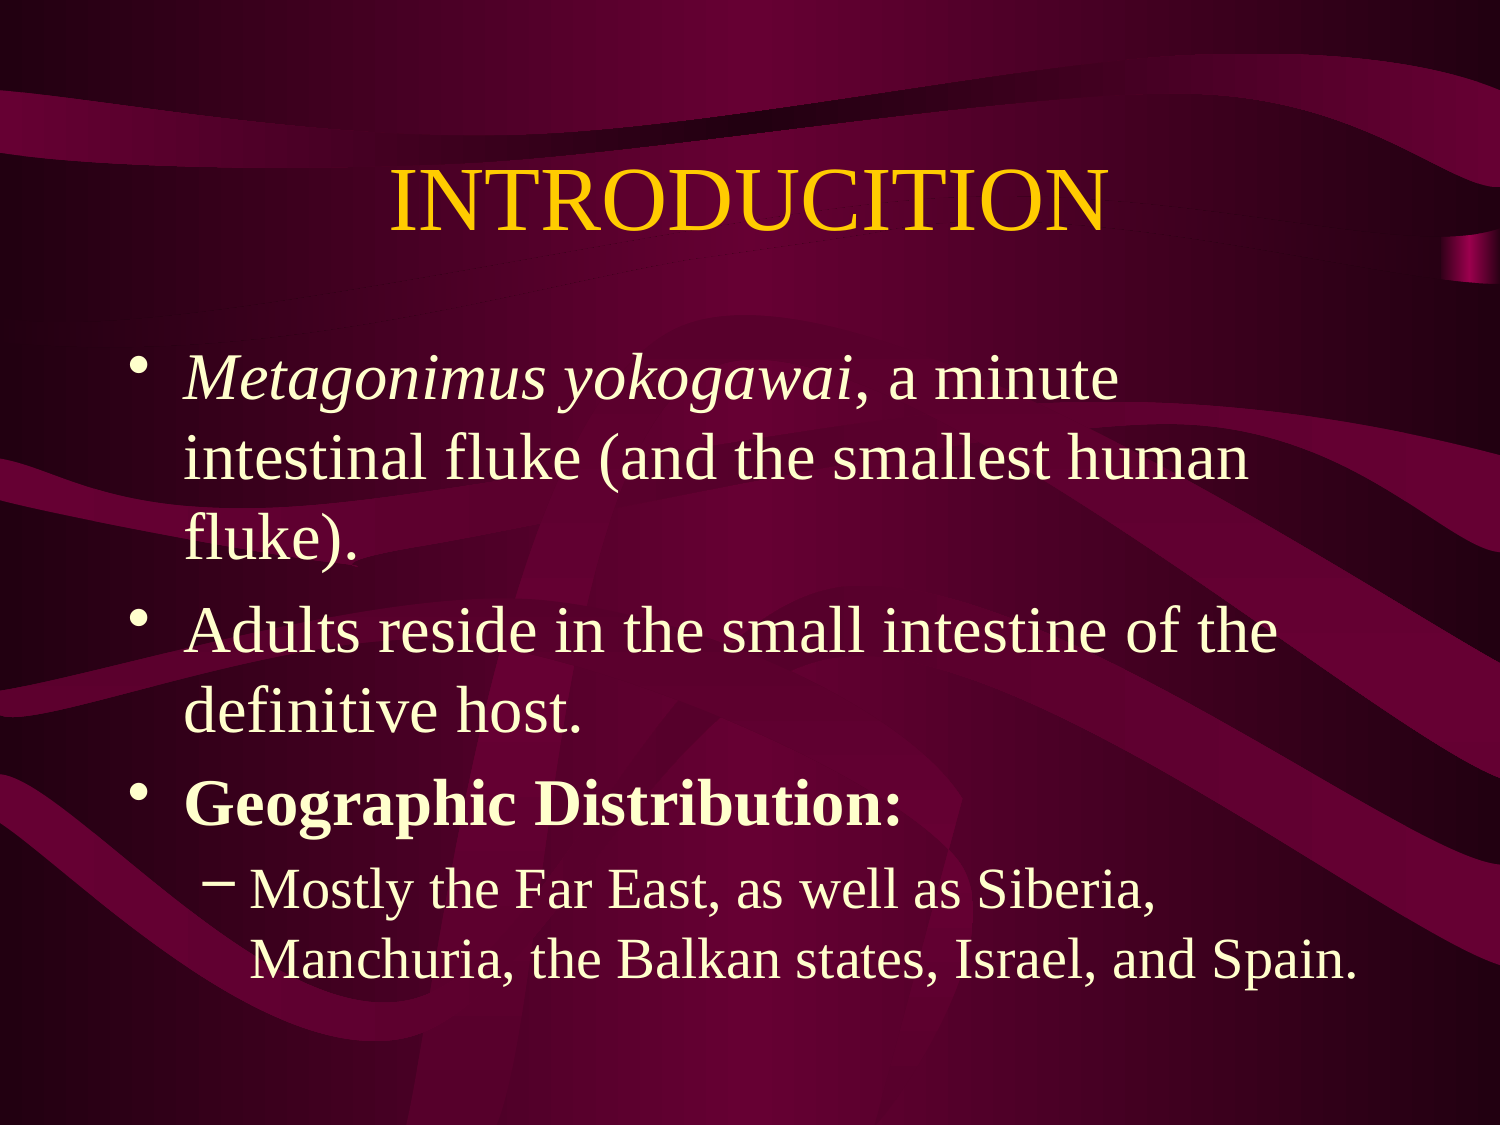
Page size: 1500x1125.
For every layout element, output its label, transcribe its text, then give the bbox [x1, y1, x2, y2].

title INTRODUCITION [112, 99, 1388, 288]
list Metagonimus yokogawai, a minute intestinal fluke (and the smallest human fluke). Adults reside in the small intestine of the definitive host. Geographic Distribution: Mostly the Far East, as well as Siberia, Manchuria, the Balkan states, Israel, and Spain. [112, 324, 1388, 1000]
